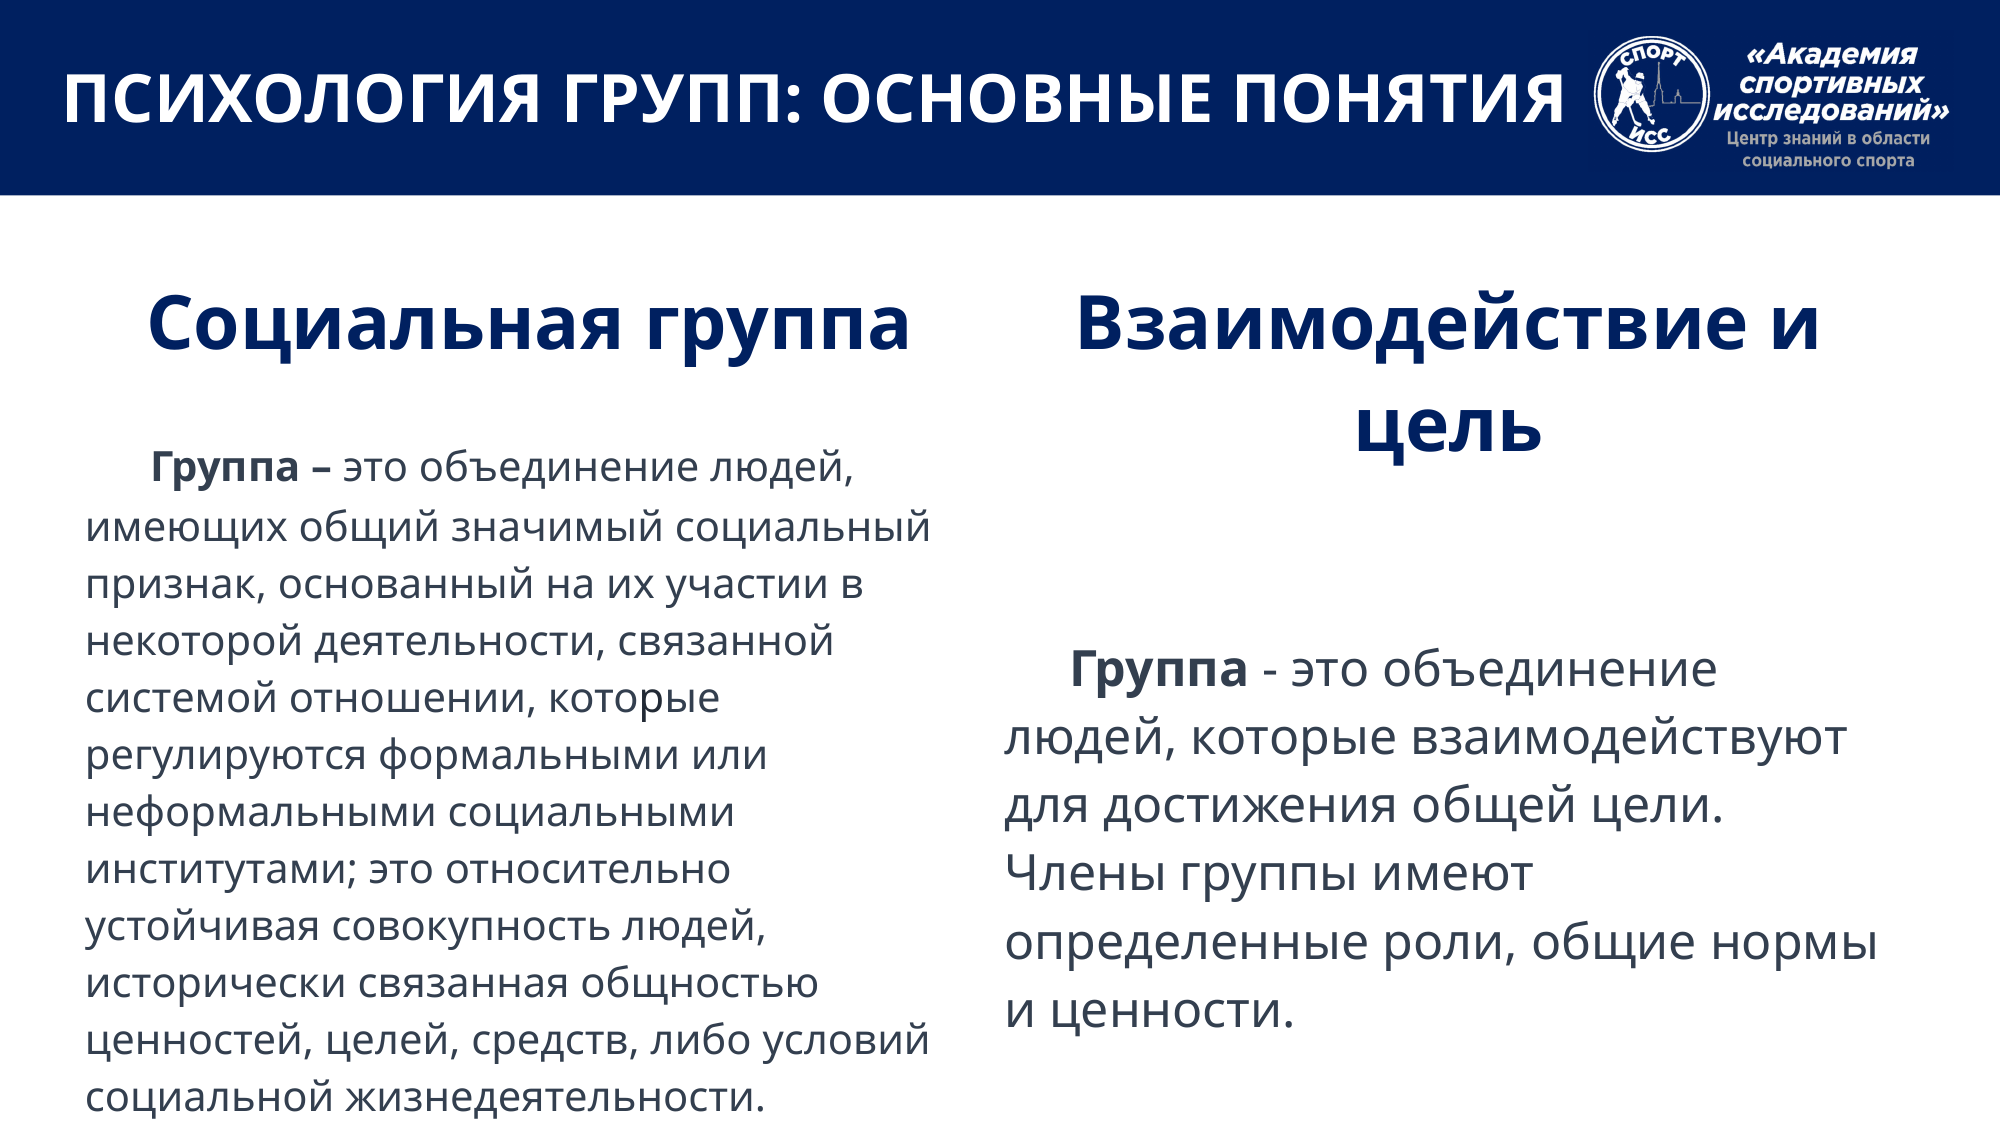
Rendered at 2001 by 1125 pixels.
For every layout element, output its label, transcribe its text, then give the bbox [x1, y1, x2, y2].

table_header Социальная группа Группа – это объединение людей, имеющих общий значимый социальный признак, основанный на их участии в некоторой деятельности, связанной системой отношении, которые регулируются формальными или неформальными социальными институтами; это относительно устойчивая совокупность людей, исторически связанная общностью ценностей, целей, средств, либо условий социальной жизнедеятельности. [70, 261, 989, 1125]
title ПСИХОЛОГИЯ ГРУПП: ОСНОВНЫЕ ПОНЯТИЯ [46, 38, 1588, 164]
table_header Взаимодействие и цель Группа - это объединение людей, которые взаимодействуют для достижения общей цели. Члены группы имеют определенные роли, общие нормы и ценности. [989, 261, 1908, 1125]
text_box [0, 0, 2000, 196]
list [1588, 30, 1954, 173]
